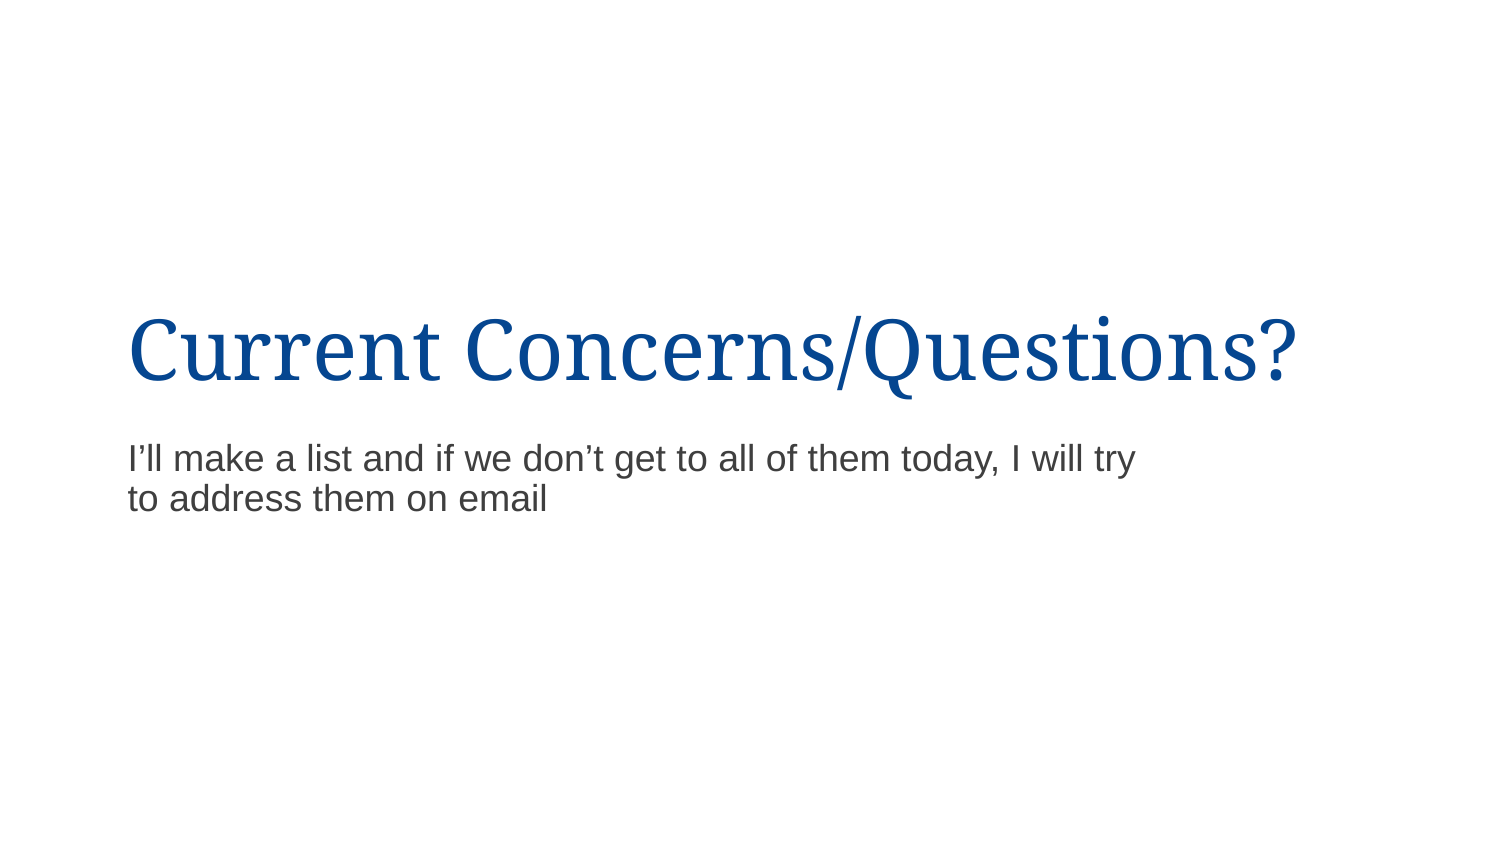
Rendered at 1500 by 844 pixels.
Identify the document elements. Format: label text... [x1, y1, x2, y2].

title Current Concerns/Questions? [112, 168, 1400, 406]
subtitle I’ll make a list and if we don’t get to all of them today, I will try to address them on email [112, 431, 1163, 647]
